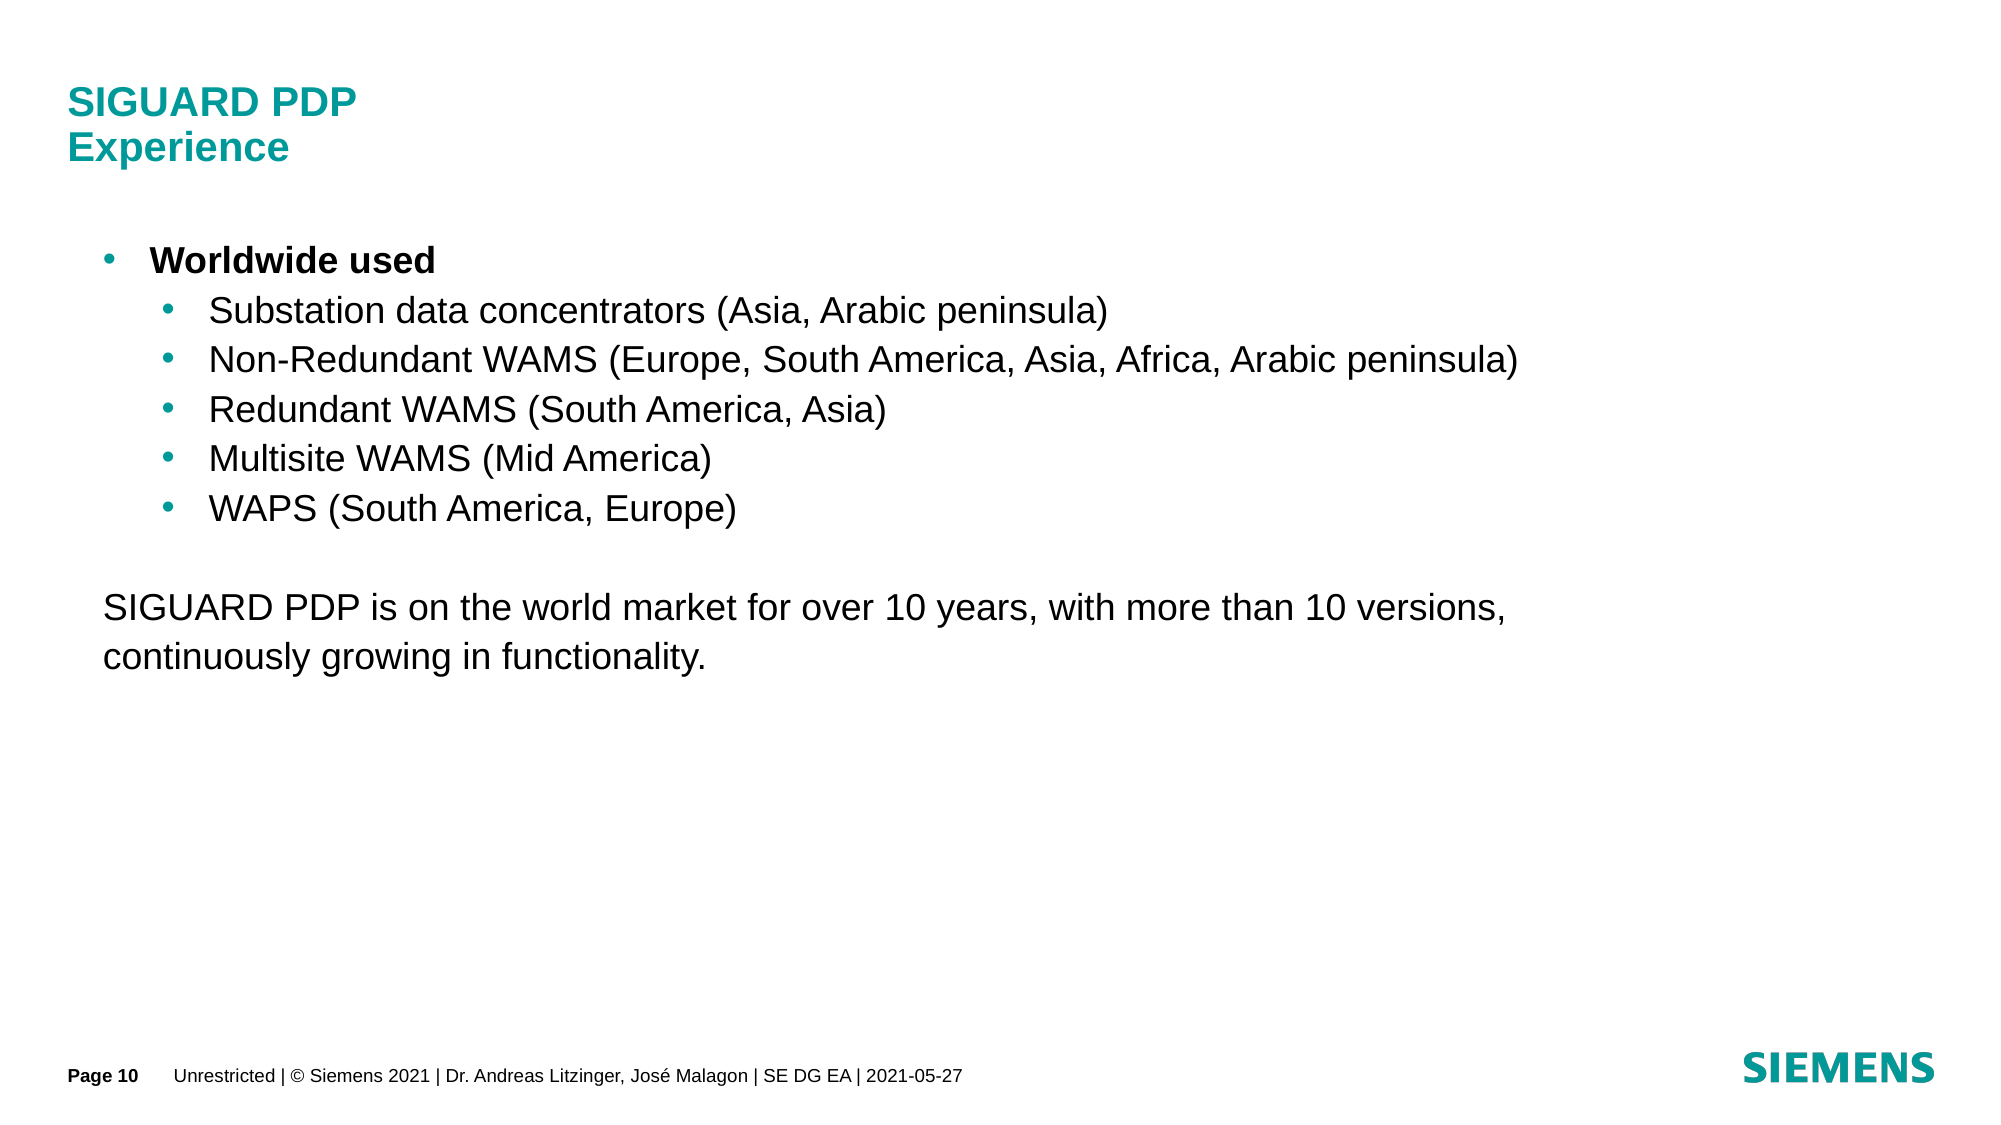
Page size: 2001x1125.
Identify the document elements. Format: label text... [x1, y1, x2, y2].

footer Unrestricted | © Siemens 2021 | Dr. Andreas Litzinger, José Malagon | SE DG EA | 2021-05-27 [174, 1035, 1686, 1125]
title SIGUARD PDP Experience [67, 78, 1686, 173]
slide_number Page 10 [67, 1035, 174, 1125]
text_box Worldwide used Substation data concentrators (Asia, Arabic peninsula) Non-Redundant WAMS (Europe, South America, Asia, Africa, Arabic peninsula) Redundant WAMS (South America, Asia) Multisite WAMS (Mid America) WAPS (South America, Europe) SIGUARD PDP is on the world market for over 10 years, with more than 10 versions, continuously growing in functionality. [102, 231, 1732, 1012]
picture [1744, 1052, 1934, 1083]
